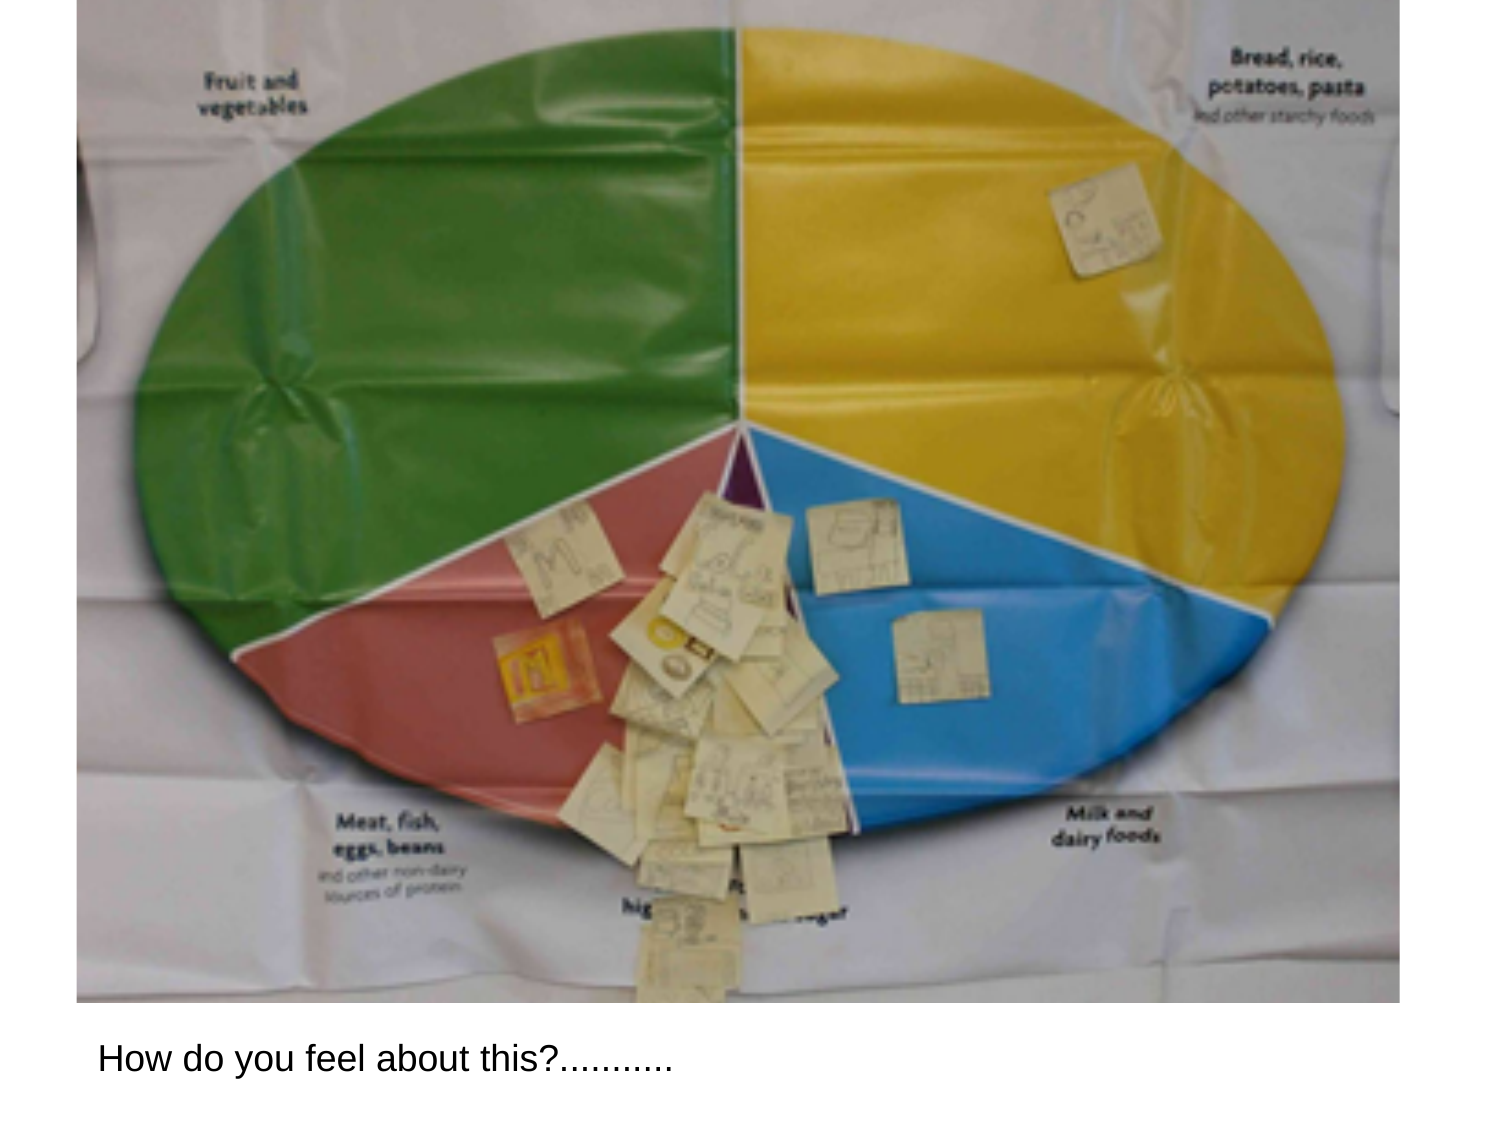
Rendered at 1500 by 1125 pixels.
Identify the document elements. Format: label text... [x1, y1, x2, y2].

picture [76, 0, 1400, 1004]
text_box How do you feel about this?........... [82, 1026, 1383, 1087]
